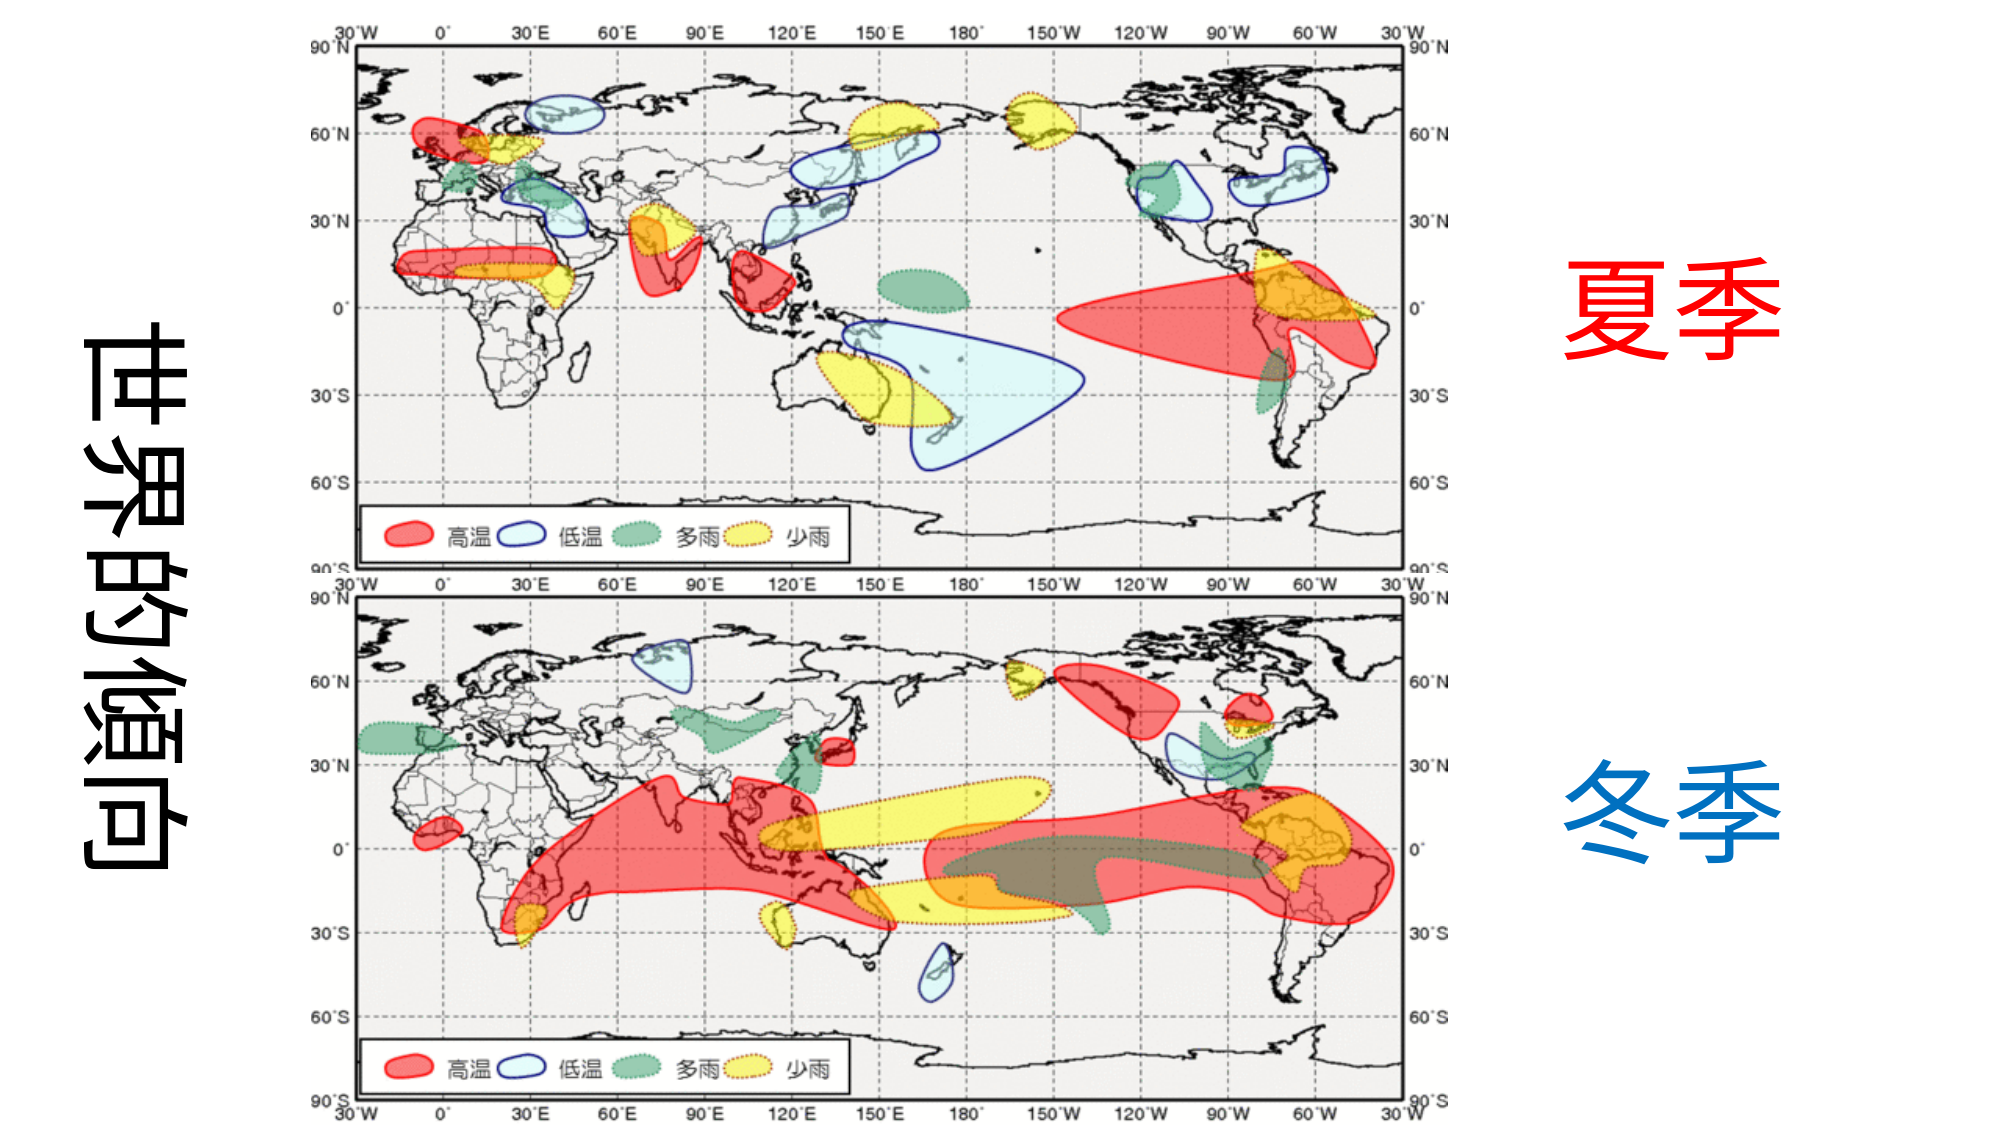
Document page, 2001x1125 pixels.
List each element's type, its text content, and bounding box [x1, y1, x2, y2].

text_box 冬季 [1546, 734, 1801, 885]
text_box 夏季 [1546, 232, 1801, 382]
text_box 世界的傾向 [46, 303, 214, 887]
picture [311, 21, 1448, 1125]
